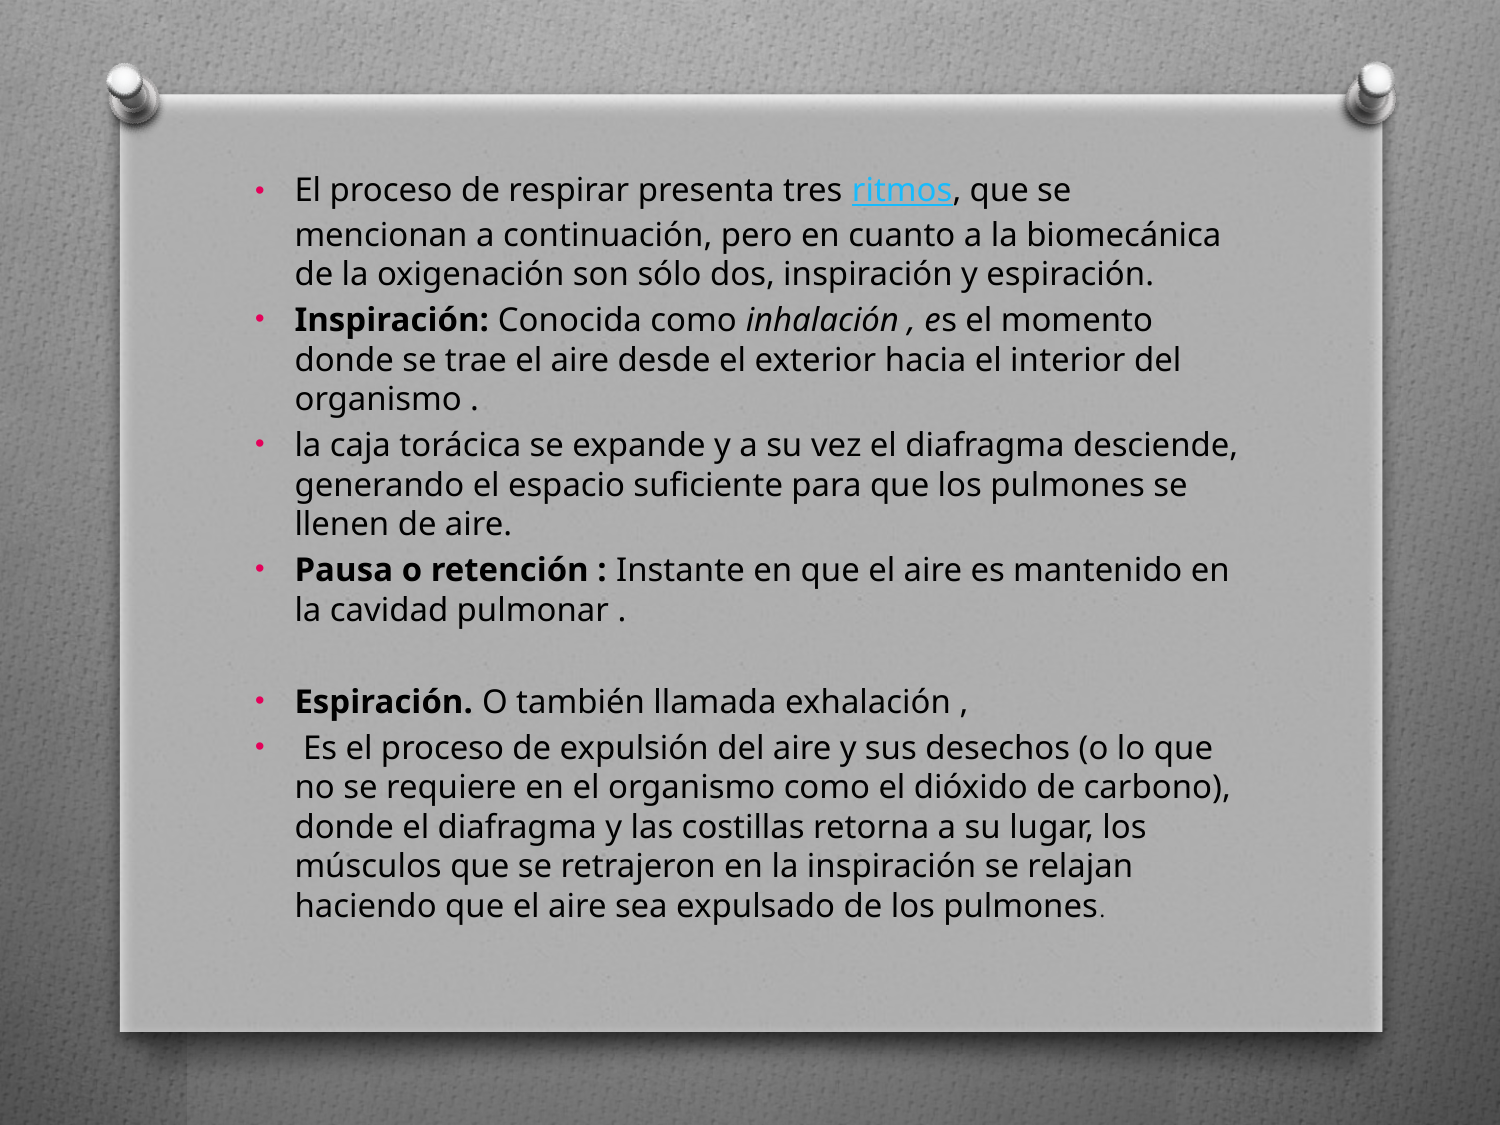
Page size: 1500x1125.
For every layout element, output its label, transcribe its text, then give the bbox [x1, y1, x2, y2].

picture [1317, 35, 1439, 156]
picture [75, 29, 198, 153]
list El proceso de respirar presenta tres ritmos, que se mencionan a continuación, pero en cuanto a la biomecánica de la oxigenación son sólo dos, inspiración y espiración. Inspiración: Conocida como inhalación , es el momento donde se trae el aire desde el exterior hacia el interior del organismo . la caja torácica se expande y a su vez el diafragma desciende, generando el espacio suficiente para que los pulmones se llenen de aire. Pausa o retención : Instante en que el aire es mantenido en la cavidad pulmonar . Espiración. O también llamada exhalación , Es el proceso de expulsión del aire y sus desechos (o lo que no se requiere en el organismo como el dióxido de carbono), donde el diafragma y las costillas retorna a su lugar, los músculos que se retrajeron en la inspiración se relajan haciendo que el aire sea expulsado de los pulmones. [240, 125, 1257, 939]
